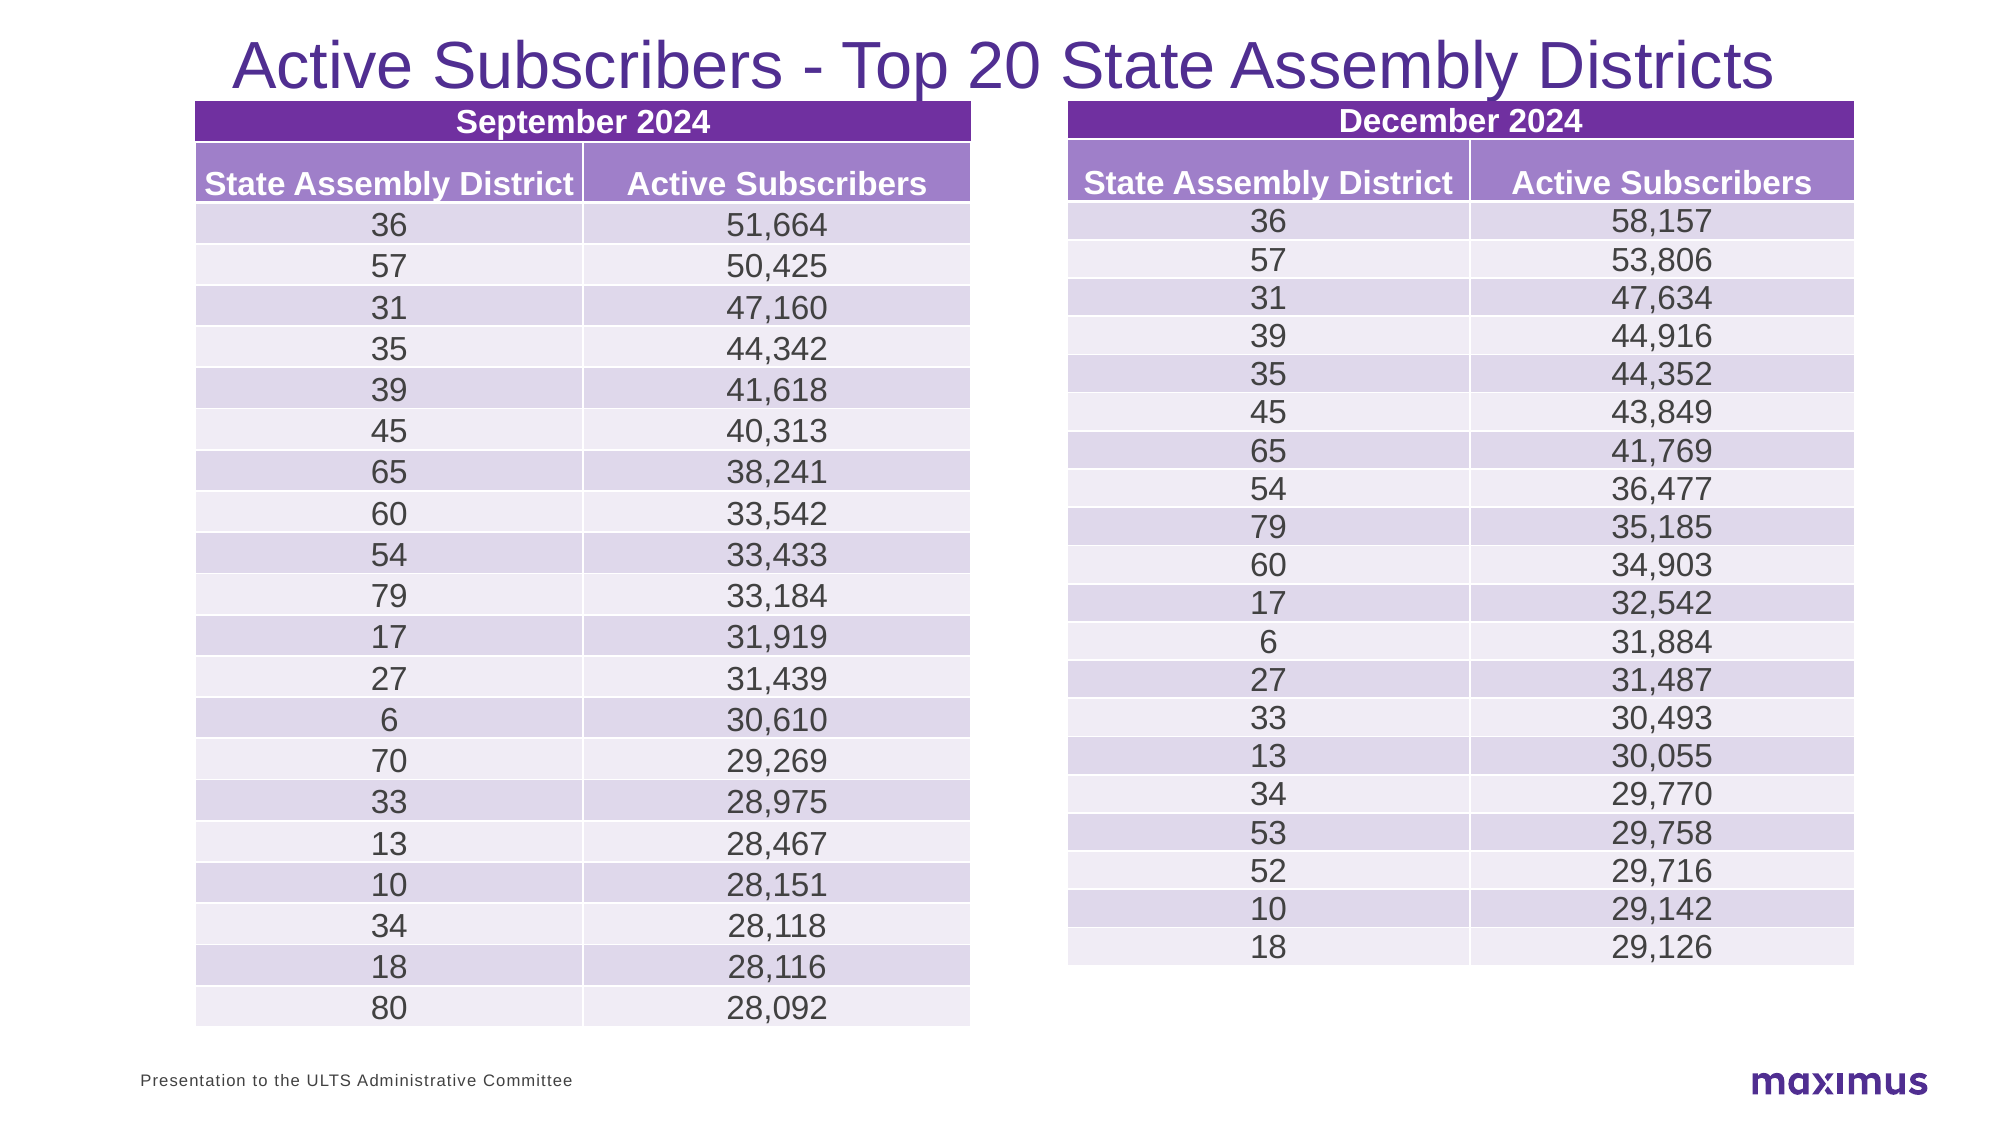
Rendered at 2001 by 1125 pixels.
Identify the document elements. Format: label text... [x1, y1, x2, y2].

table_cell 45 [1068, 393, 1469, 430]
table_cell 47,634 [1471, 279, 1854, 315]
table_cell 30,493 [1471, 699, 1854, 736]
table_cell 39 [1068, 317, 1469, 354]
table_cell 18 [1068, 928, 1469, 965]
table_cell 28,118 [584, 904, 970, 944]
table_cell 79 [196, 574, 582, 614]
table_cell 13 [196, 822, 582, 861]
table_cell 28,092 [584, 987, 970, 1026]
table_cell 33 [1068, 699, 1469, 736]
table_cell 27 [1068, 661, 1469, 697]
table_cell 33,433 [584, 533, 970, 573]
table_cell 29,126 [1471, 928, 1854, 965]
table_cell 17 [1068, 585, 1469, 621]
table_cell 31,884 [1471, 623, 1854, 659]
table_cell 45 [196, 409, 582, 449]
table_cell 33,184 [584, 574, 970, 614]
table_header December 2024 [1068, 101, 1854, 138]
table_cell 34,903 [1471, 546, 1854, 583]
table_cell 36,477 [1471, 470, 1854, 506]
table_cell 44,342 [584, 327, 970, 366]
table_cell 51,664 [584, 204, 970, 243]
table_cell 35 [196, 327, 582, 366]
table_cell 53 [1068, 814, 1469, 850]
table_cell 28,116 [584, 945, 970, 985]
table_cell 10 [1068, 890, 1469, 927]
table_cell 79 [1068, 508, 1469, 545]
table_cell 18 [196, 945, 582, 985]
table_cell State Assembly District [196, 143, 582, 201]
table_cell 28,151 [584, 863, 970, 902]
table_header September 2024 [195, 101, 971, 141]
table_cell 34 [1068, 776, 1469, 812]
table_cell 43,849 [1471, 393, 1854, 430]
table_cell 53,806 [1471, 241, 1854, 277]
table_cell 60 [1068, 546, 1469, 583]
table_cell 33 [196, 780, 582, 820]
table_cell 80 [196, 987, 582, 1026]
table_cell 6 [196, 698, 582, 737]
table_cell 57 [1068, 241, 1469, 277]
table_cell 29,142 [1471, 890, 1854, 927]
table_cell 34 [196, 904, 582, 944]
table_cell 29,716 [1471, 852, 1854, 888]
table_cell 44,916 [1471, 317, 1854, 354]
table_cell 36 [196, 204, 582, 243]
table_cell 17 [196, 616, 582, 655]
table_cell 36 [1068, 203, 1469, 239]
table_cell 57 [196, 245, 582, 284]
table_cell 10 [196, 863, 582, 902]
table_cell 54 [196, 533, 582, 573]
table_cell 31 [1068, 279, 1469, 315]
table_cell Active Subscribers [584, 143, 970, 201]
table_cell 30,610 [584, 698, 970, 737]
table_cell 31,439 [584, 657, 970, 696]
table_cell 35 [1068, 355, 1469, 392]
table_cell 44,352 [1471, 355, 1854, 392]
table_cell 31,919 [584, 616, 970, 655]
table_cell 47,160 [584, 286, 970, 325]
table_cell 29,269 [584, 739, 970, 779]
table_cell 33,542 [584, 492, 970, 531]
table_cell 27 [196, 657, 582, 696]
table_cell 28,975 [584, 780, 970, 820]
table_cell 39 [196, 368, 582, 408]
table_cell State Assembly District [1068, 140, 1469, 200]
table_cell 52 [1068, 852, 1469, 888]
table_cell 58,157 [1471, 203, 1854, 239]
table_cell 28,467 [584, 822, 970, 861]
table_cell 60 [196, 492, 582, 531]
table_cell 41,618 [584, 368, 970, 408]
table_cell 35,185 [1471, 508, 1854, 545]
table_cell 31,487 [1471, 661, 1854, 697]
table_cell 6 [1068, 623, 1469, 659]
table_cell 54 [1068, 470, 1469, 506]
table_cell 40,313 [584, 409, 970, 449]
table_cell 30,055 [1471, 737, 1854, 774]
table_cell 65 [1068, 432, 1469, 468]
table_cell 70 [196, 739, 582, 779]
table_cell 50,425 [584, 245, 970, 284]
table_cell 29,770 [1471, 776, 1854, 812]
title Active Subscribers - Top 20 State Assembly Districts [232, 18, 2000, 118]
table_cell 13 [1068, 737, 1469, 774]
table_cell 41,769 [1471, 432, 1854, 468]
table_cell Active Subscribers [1471, 140, 1854, 200]
table_cell 29,758 [1471, 814, 1854, 850]
table_cell 32,542 [1471, 585, 1854, 621]
table_cell 38,241 [584, 451, 970, 490]
table_cell 65 [196, 451, 582, 490]
table_cell 31 [196, 286, 582, 325]
